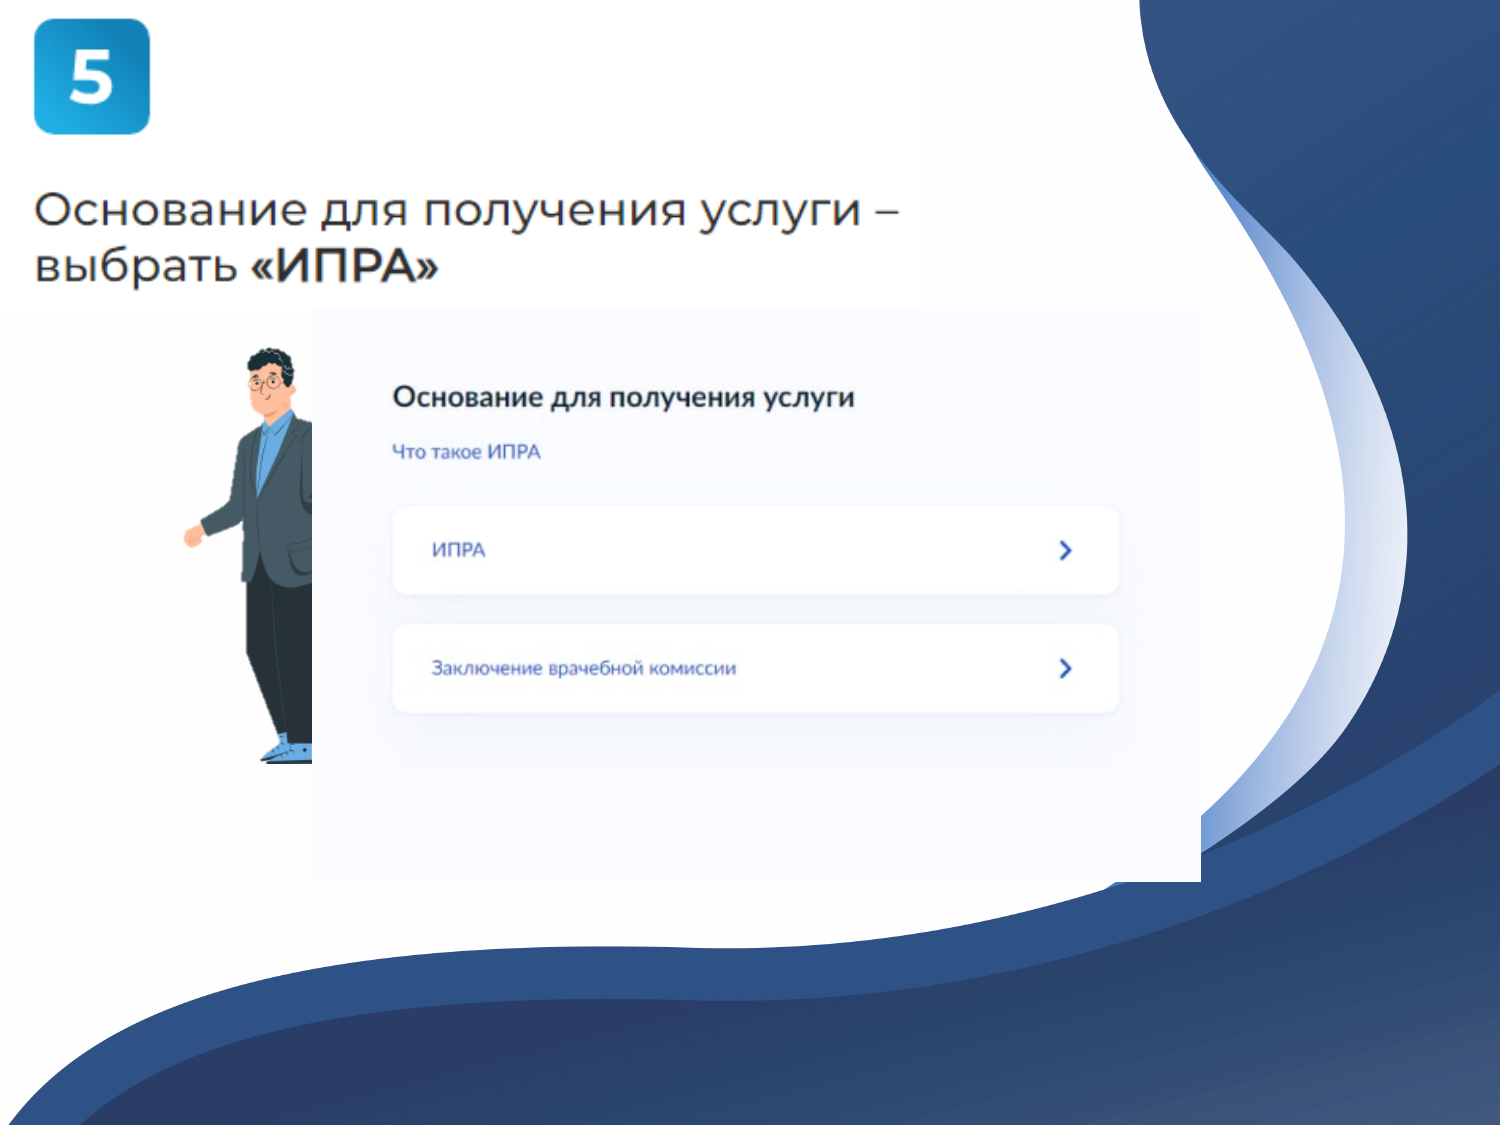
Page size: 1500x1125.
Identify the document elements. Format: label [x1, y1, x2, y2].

list [0, 318, 307, 764]
picture [0, 0, 1201, 882]
